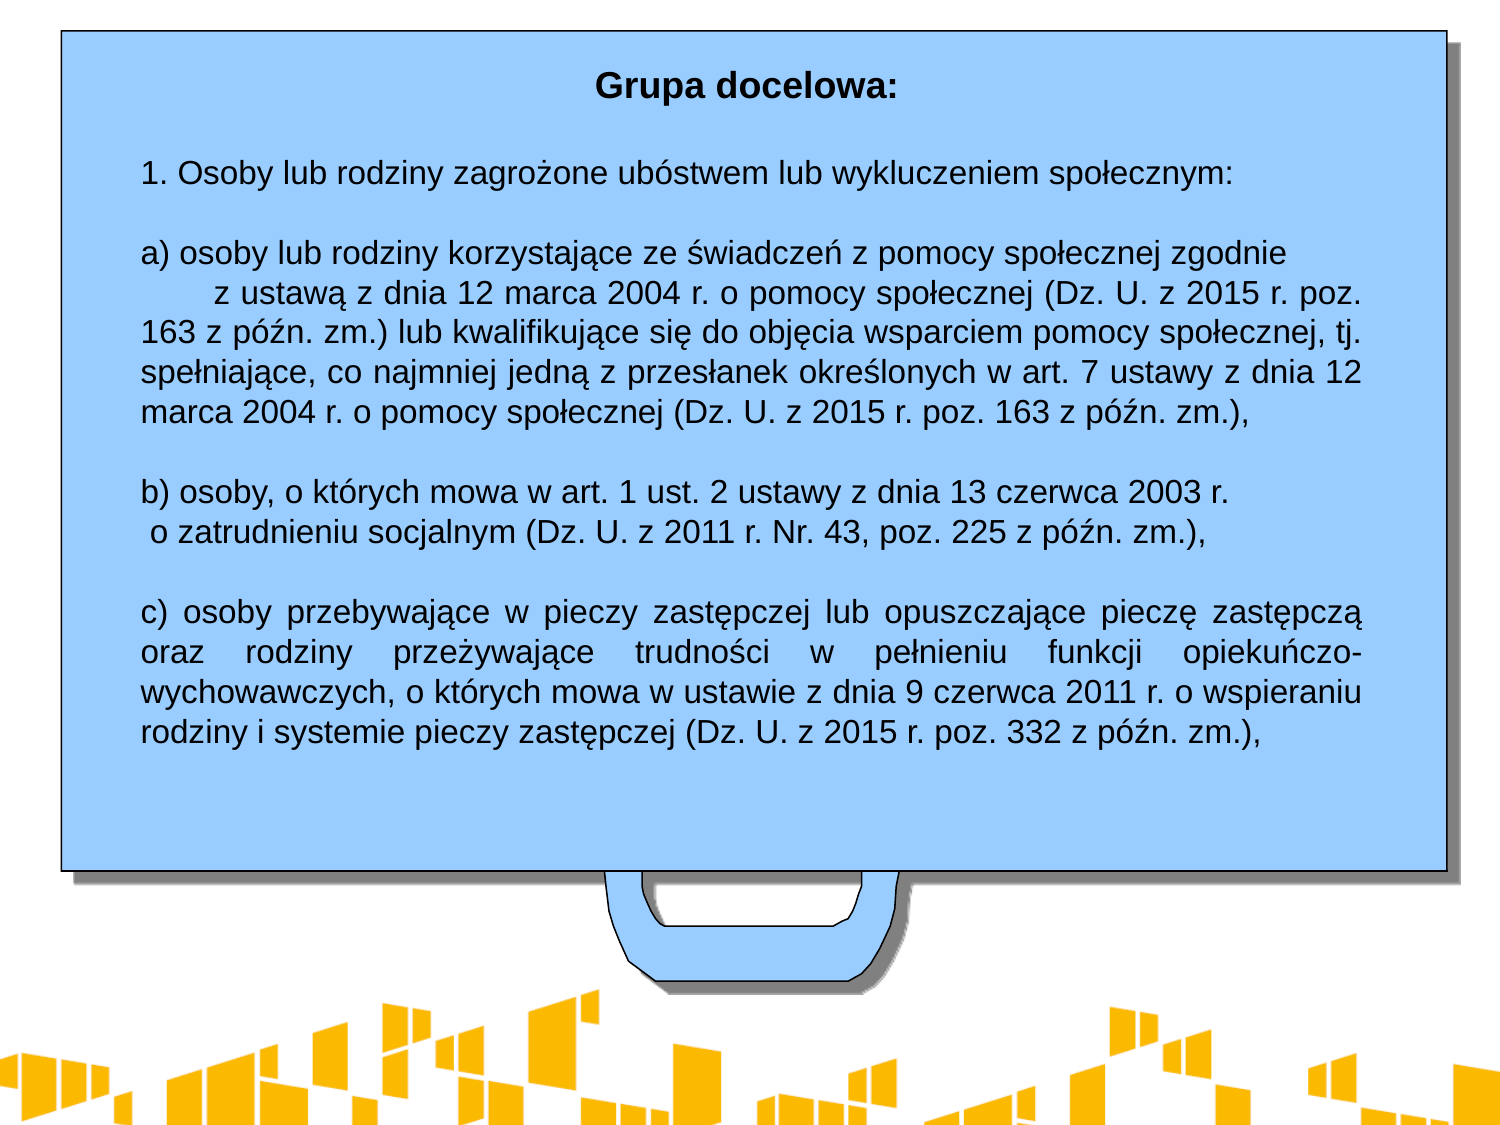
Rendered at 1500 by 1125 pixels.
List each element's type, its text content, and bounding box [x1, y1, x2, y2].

text_box Grupa docelowa: 1. Osoby lub rodziny zagrożone ubóstwem lub wykluczeniem społecznym: a) osoby lub rodziny korzystające ze świadczeń z pomocy społecznej zgodnie z ustawą z dnia 12 marca 2004 r. o pomocy społecznej (Dz. U. z 2015 r. poz. 163 z późn. zm.) lub kwalifikujące się do objęcia wsparciem pomocy społecznej, tj. spełniające, co najmniej jedną z przesłanek określonych w art. 7 ustawy z dnia 12 marca 2004 r. o pomocy społecznej (Dz. U. z 2015 r. poz. 163 z późn. zm.), b) osoby, o których mowa w art. 1 ust. 2 ustawy z dnia 13 czerwca 2003 r. o zatrudnieniu socjalnym (Dz. U. z 2011 r. Nr. 43, poz. 225 z późn. zm.), c) osoby przebywające w pieczy zastępczej lub opuszczające pieczę zastępczą oraz rodziny przeżywające trudności w pełnieniu funkcji opiekuńczo-wychowawczych, o których mowa w ustawie z dnia 9 czerwca 2011 r. o wspieraniu rodziny i systemie pieczy zastępczej (Dz. U. z 2015 r. poz. 332 z późn. zm.), [61, 30, 1447, 979]
picture [0, 980, 1500, 1125]
